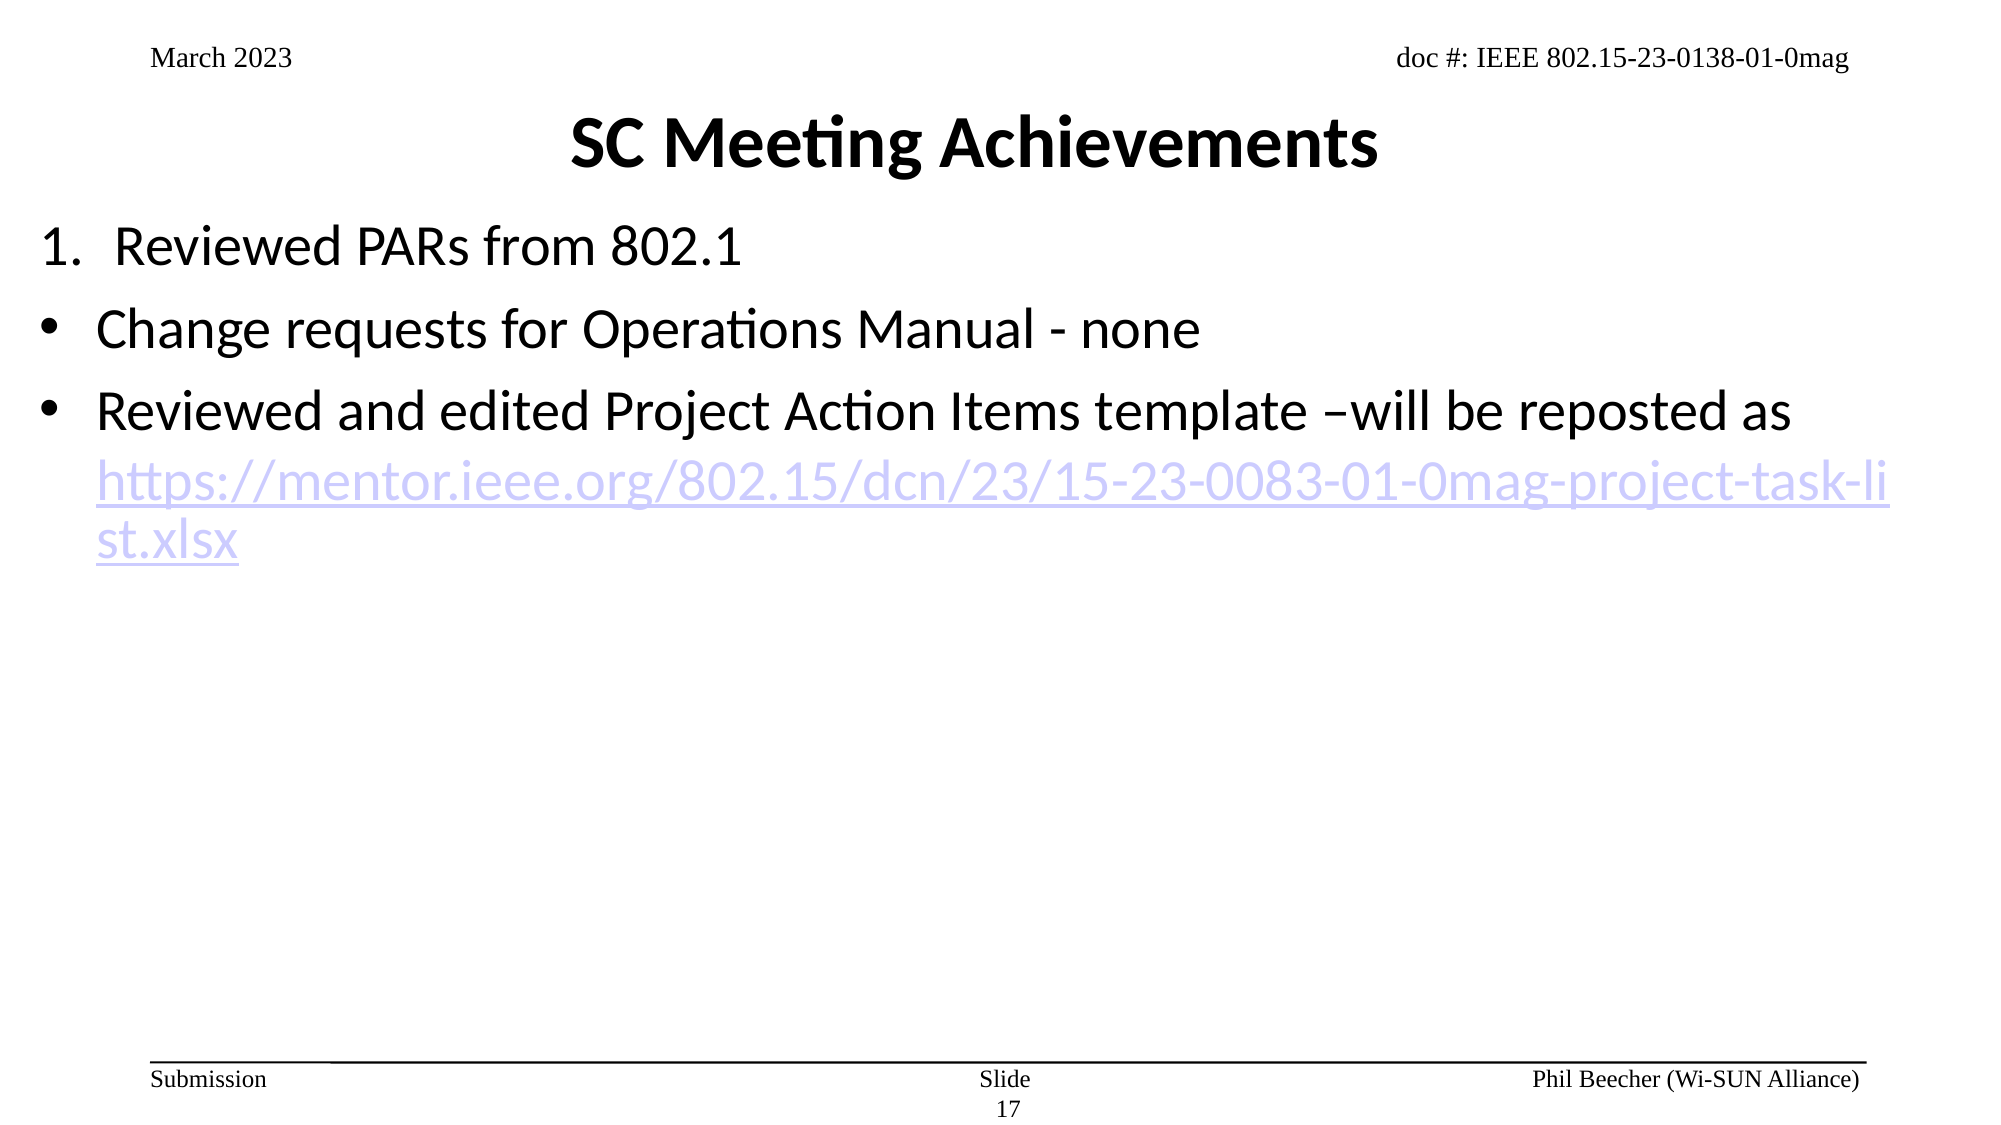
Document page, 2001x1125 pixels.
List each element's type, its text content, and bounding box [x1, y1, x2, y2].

text_box Reviewed PARs from 802.1 Change requests for Operations Manual - none Reviewed and edited Project Action Items template –will be reposted as https://mentor.ieee.org/802.15/dcn/23/15-23-0083-01-0mag-project-task-list.xlsx [24, 199, 1925, 963]
title SC Meeting Achievements [337, 75, 1613, 199]
footer Phil Beecher (Wi-SUN Alliance) [1362, 1062, 1875, 1093]
slide_number Slide 17 [972, 1061, 1045, 1093]
